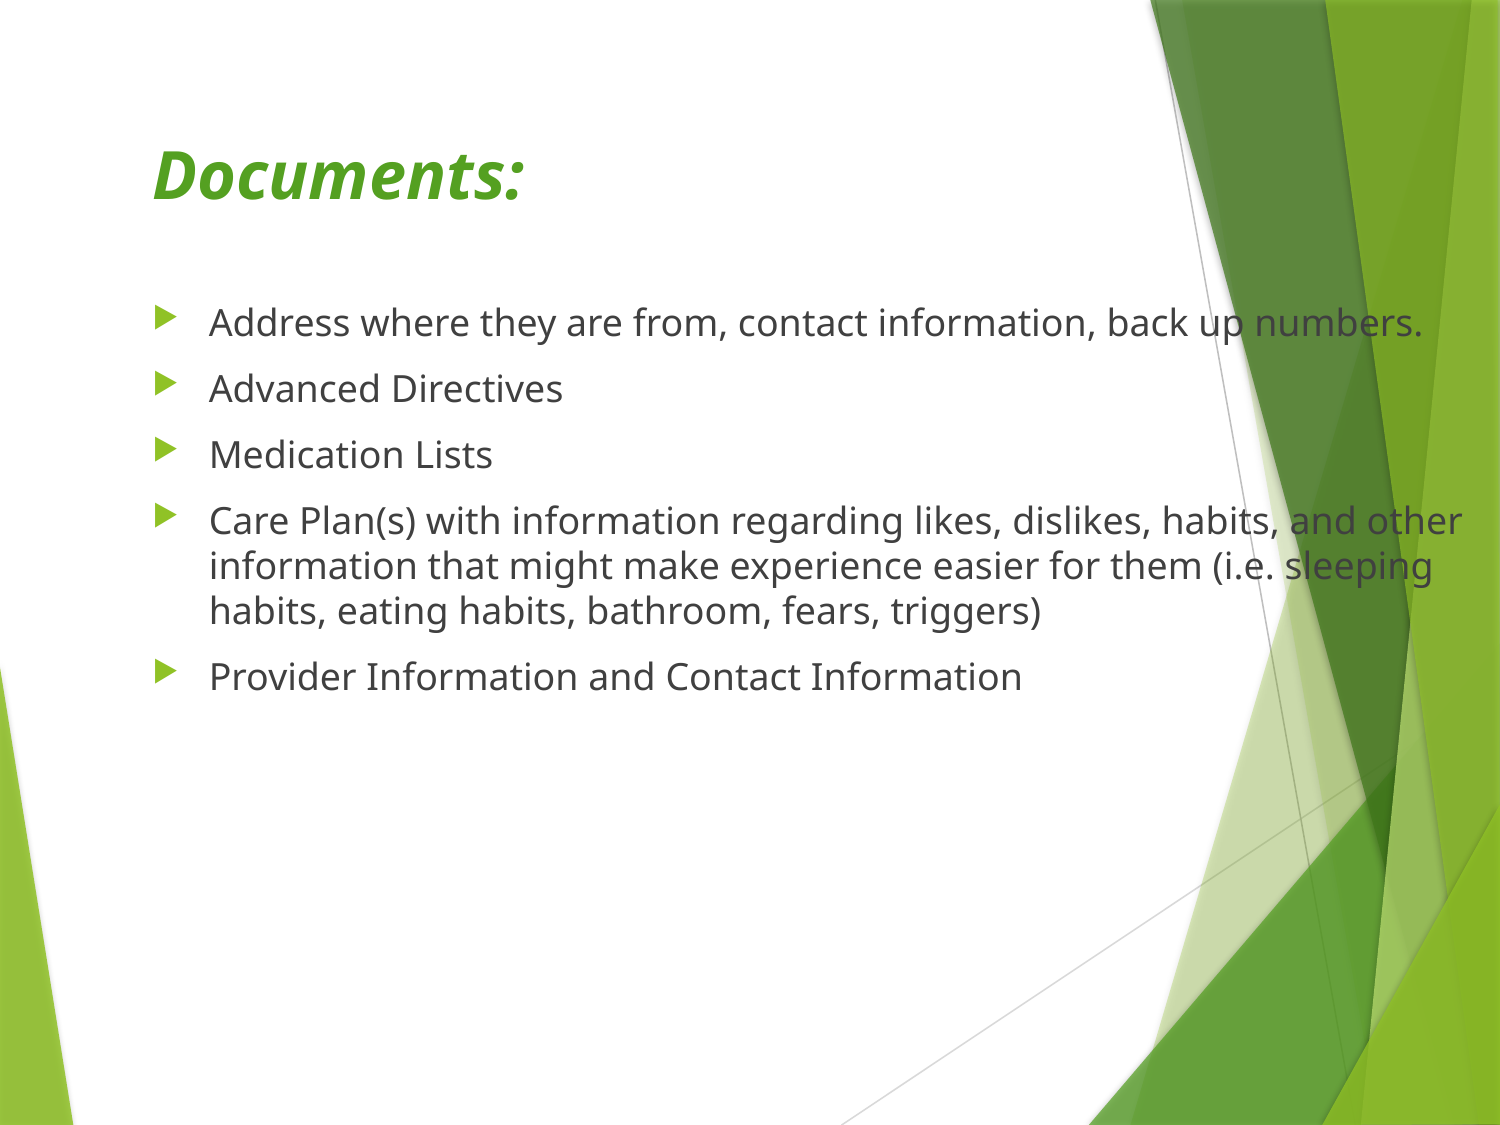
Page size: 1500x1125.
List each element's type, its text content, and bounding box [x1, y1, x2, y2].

list Documents: Address where they are from, contact information, back up numbers. Advanced Directives Medication Lists Care Plan(s) with information regarding likes, dislikes, habits, and other information that might make experience easier for them (i.e. sleeping habits, eating habits, bathroom, fears, triggers) Provider Information and Contact Information [137, 125, 1481, 1000]
